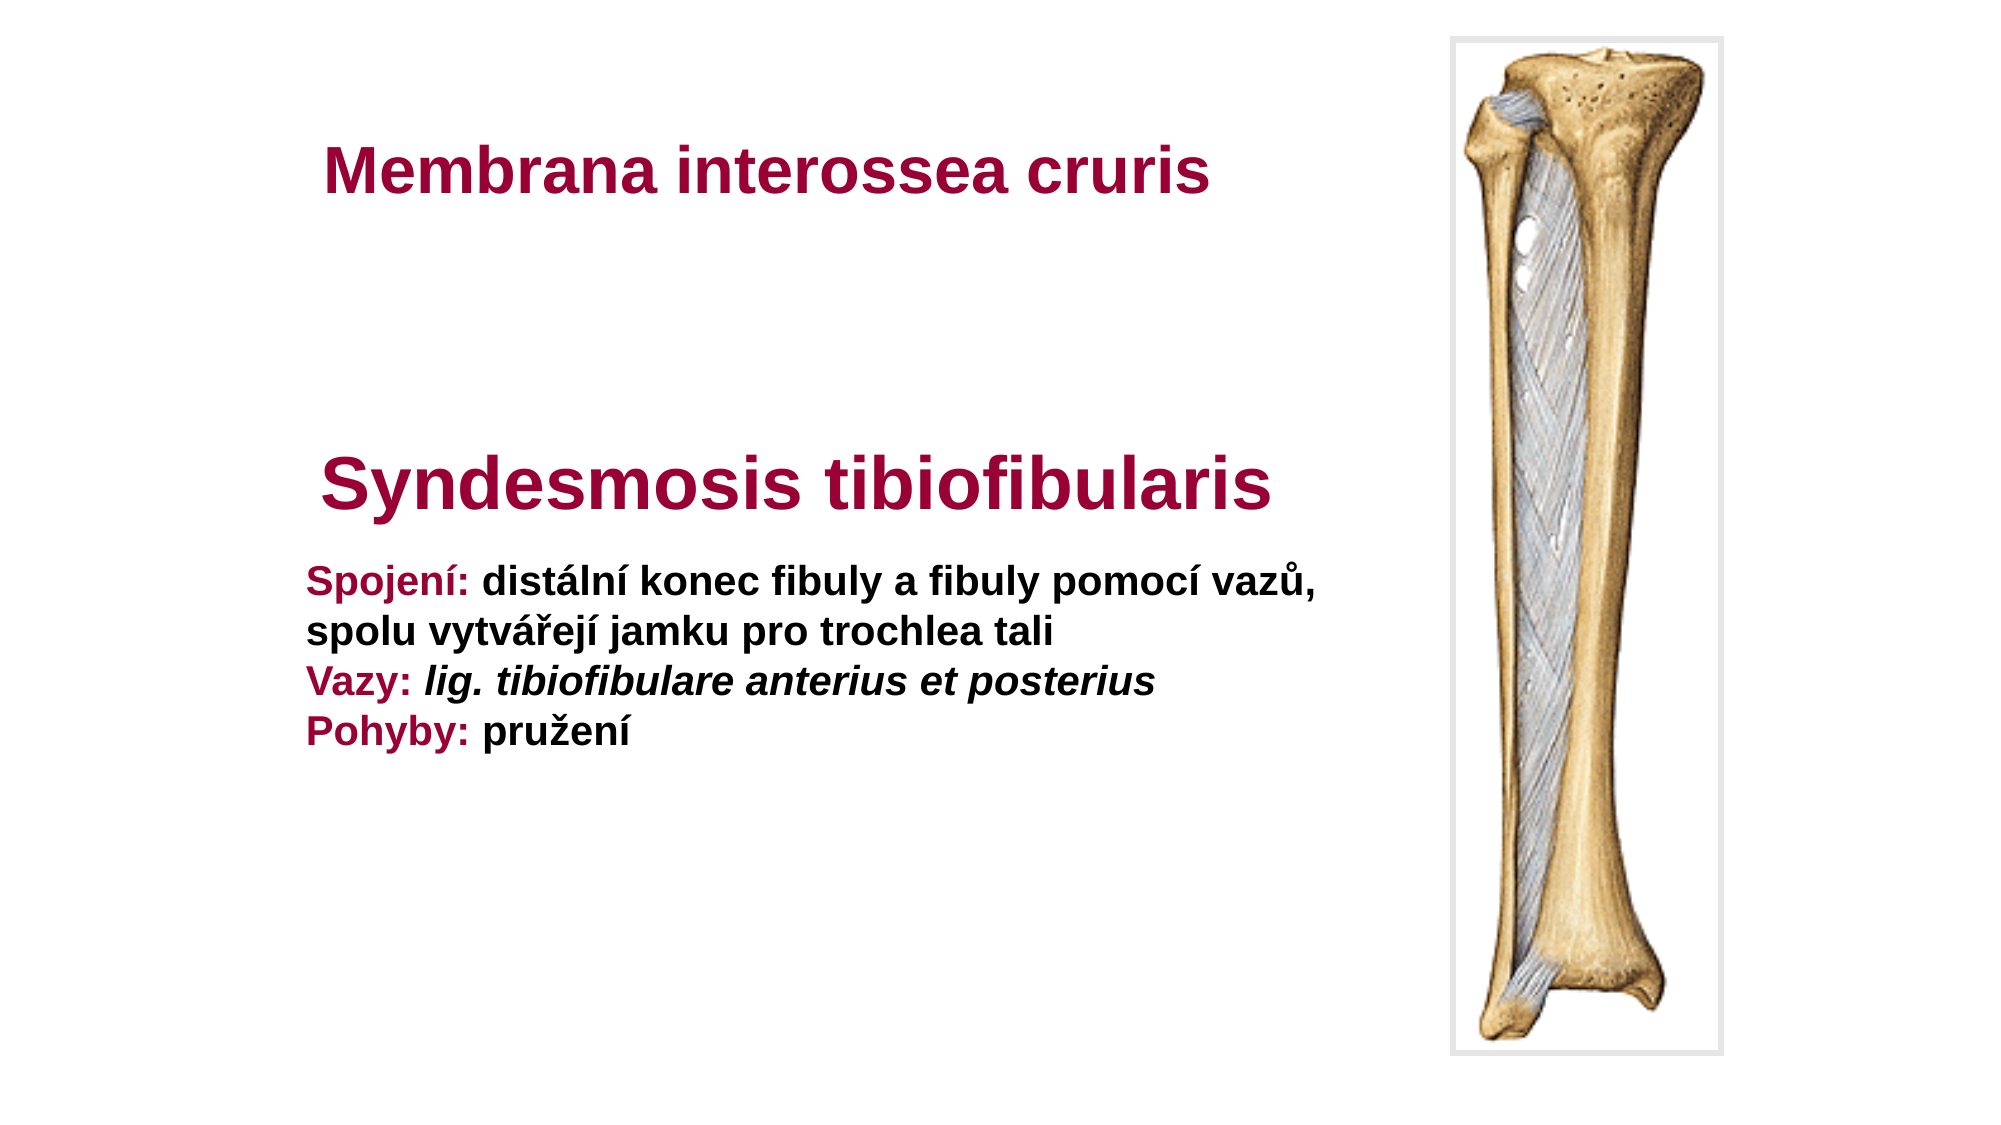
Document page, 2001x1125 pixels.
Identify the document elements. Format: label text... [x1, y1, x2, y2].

picture [1455, 42, 1718, 1051]
text_box Syndesmosis tibiofibularis [305, 427, 1289, 533]
text_box Spojení: distální konec fibuly a fibuly pomocí vazů, spolu vytvářejí jamku pro trochlea tali Vazy: lig. tibiofibulare anterius et posterius Pohyby: pružení [291, 546, 1355, 762]
text_box Membrana interossea cruris [309, 119, 1228, 214]
